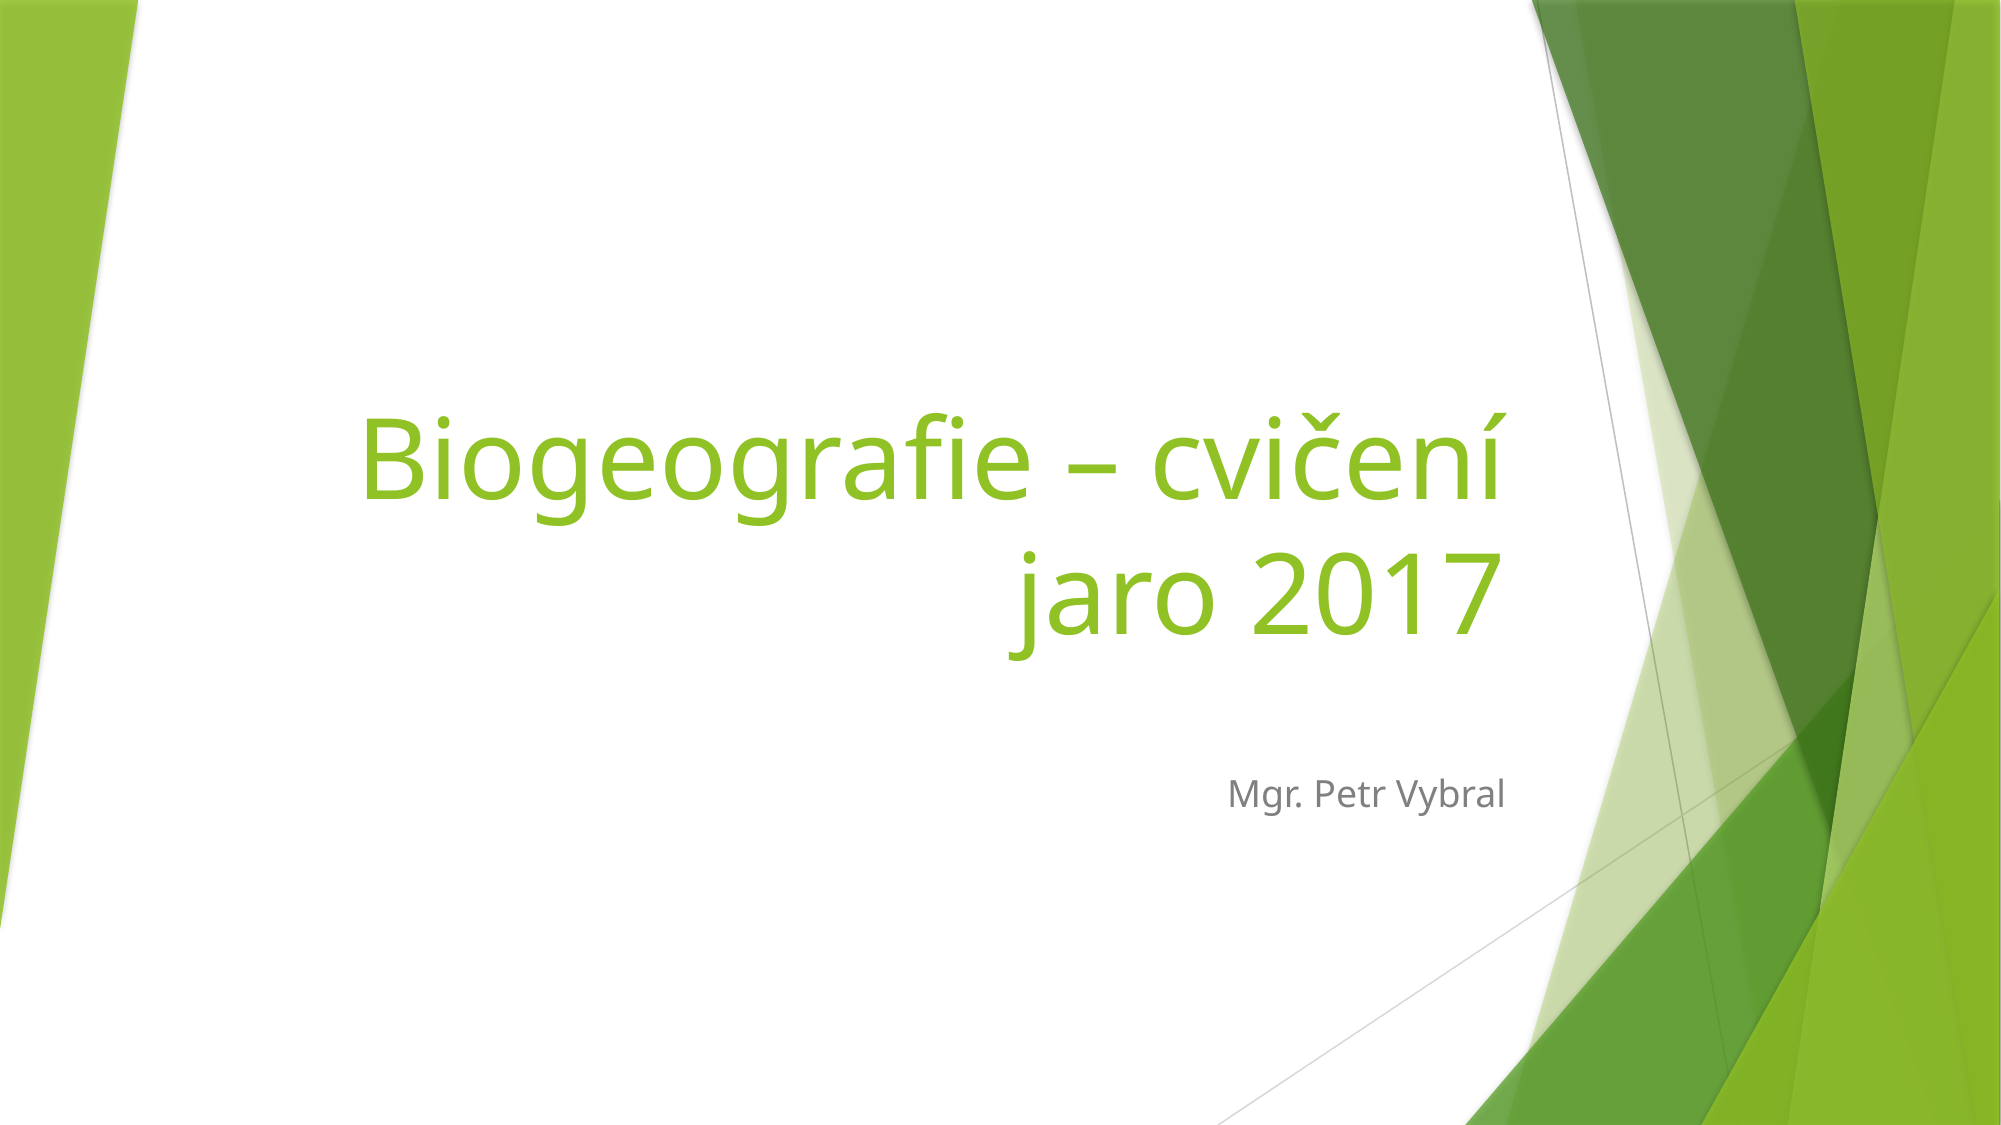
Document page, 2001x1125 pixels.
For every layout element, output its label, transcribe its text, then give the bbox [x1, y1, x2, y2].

title Biogeografie – cvičení jaro 2017 [247, 394, 1522, 665]
subtitle Mgr. Petr Vybral [247, 762, 1522, 845]
